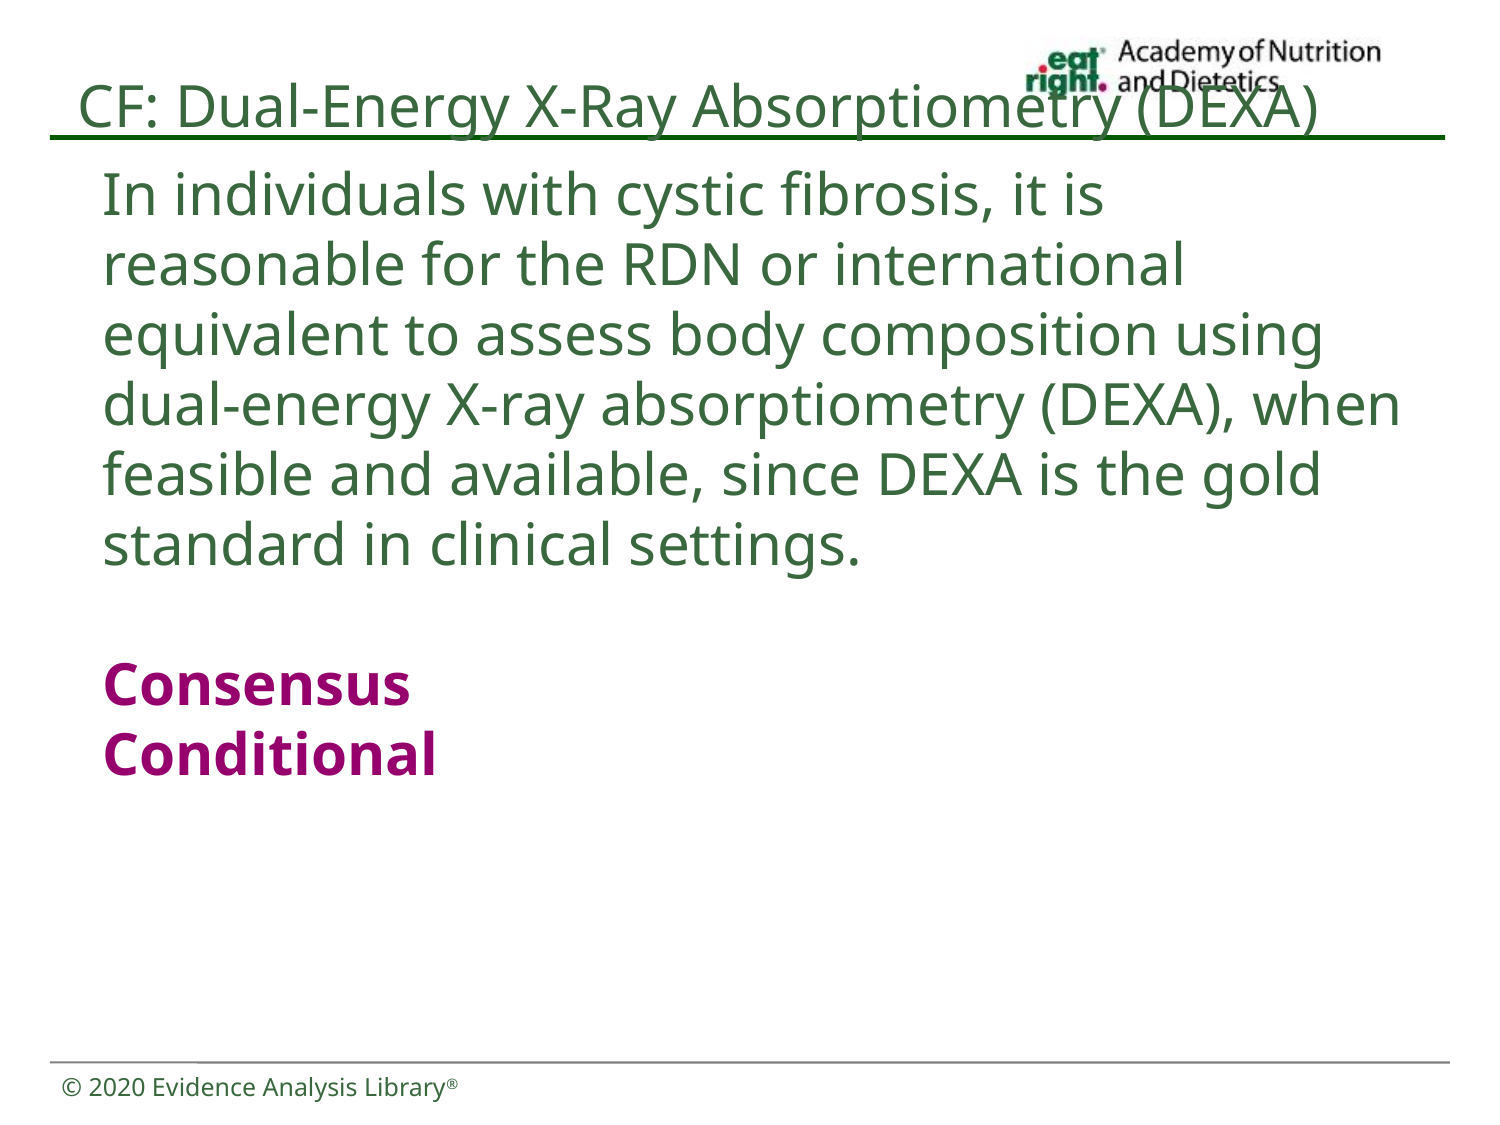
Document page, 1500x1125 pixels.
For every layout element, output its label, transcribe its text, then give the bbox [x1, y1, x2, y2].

list In individuals with cystic fibrosis, it is reasonable for the RDN or international equivalent to assess body composition using dual-energy X-ray absorptiometry (DEXA), when feasible and available, since DEXA is the gold standard in clinical settings. Consensus Conditional [87, 149, 1438, 1038]
text_box © 2020 Evidence Analysis Library® [46, 1064, 474, 1109]
title CF: Dual-Energy X-Ray Absorptiometry (DEXA) [62, 57, 1388, 150]
picture [1025, 37, 1382, 57]
